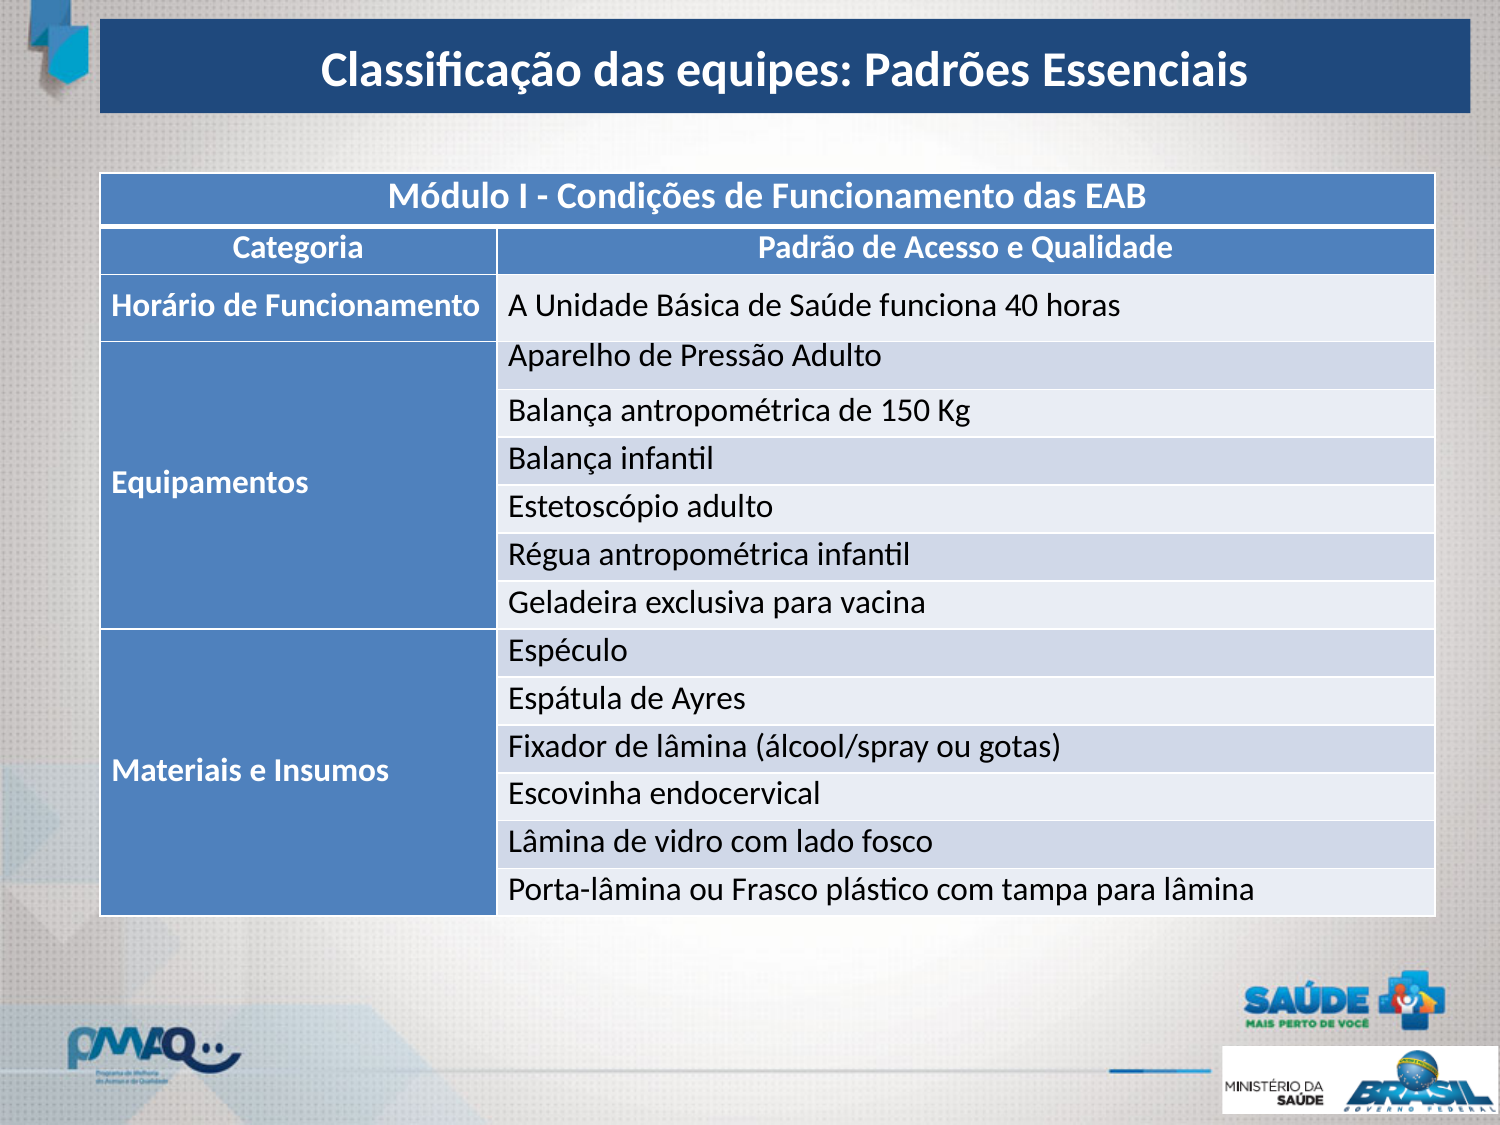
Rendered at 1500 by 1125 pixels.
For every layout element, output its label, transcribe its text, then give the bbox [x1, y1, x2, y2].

table_header Módulo I - Condições de Funcionamento das EAB [101, 174, 1434, 224]
table_cell Fixador de lâmina (álcool/spray ou gotas) [498, 726, 1434, 772]
table_cell Escovinha endocervical [498, 774, 1434, 820]
table_cell Horário de Funcionamento [101, 275, 496, 341]
table_cell Lâmina de vidro com lado fosco [498, 821, 1434, 868]
table_cell Balança antropométrica de 150 Kg [498, 390, 1434, 436]
table_cell Aparelho de Pressão Adulto [498, 342, 1434, 389]
table_cell Categoria [101, 229, 496, 274]
text_box Classificação das equipes: Padrões Essenciais [100, 18, 1471, 114]
table_cell Porta-lâmina ou Frasco plástico com tampa para lâmina [498, 869, 1434, 915]
table_cell Geladeira exclusiva para vacina [498, 582, 1434, 628]
table_cell Balança infantil [498, 438, 1434, 484]
table_cell Régua antropométrica infantil [498, 534, 1434, 580]
table_cell Estetoscópio adulto [498, 486, 1434, 532]
table_cell A Unidade Básica de Saúde funciona 40 horas [498, 275, 1434, 341]
table_cell Padrão de Acesso e Qualidade [498, 229, 1434, 274]
picture [0, 0, 1500, 1125]
table_cell Materiais e Insumos [101, 630, 496, 915]
table_cell Espátula de Ayres [498, 678, 1434, 724]
table_cell Equipamentos [101, 342, 496, 628]
table_cell Espéculo [498, 630, 1434, 676]
